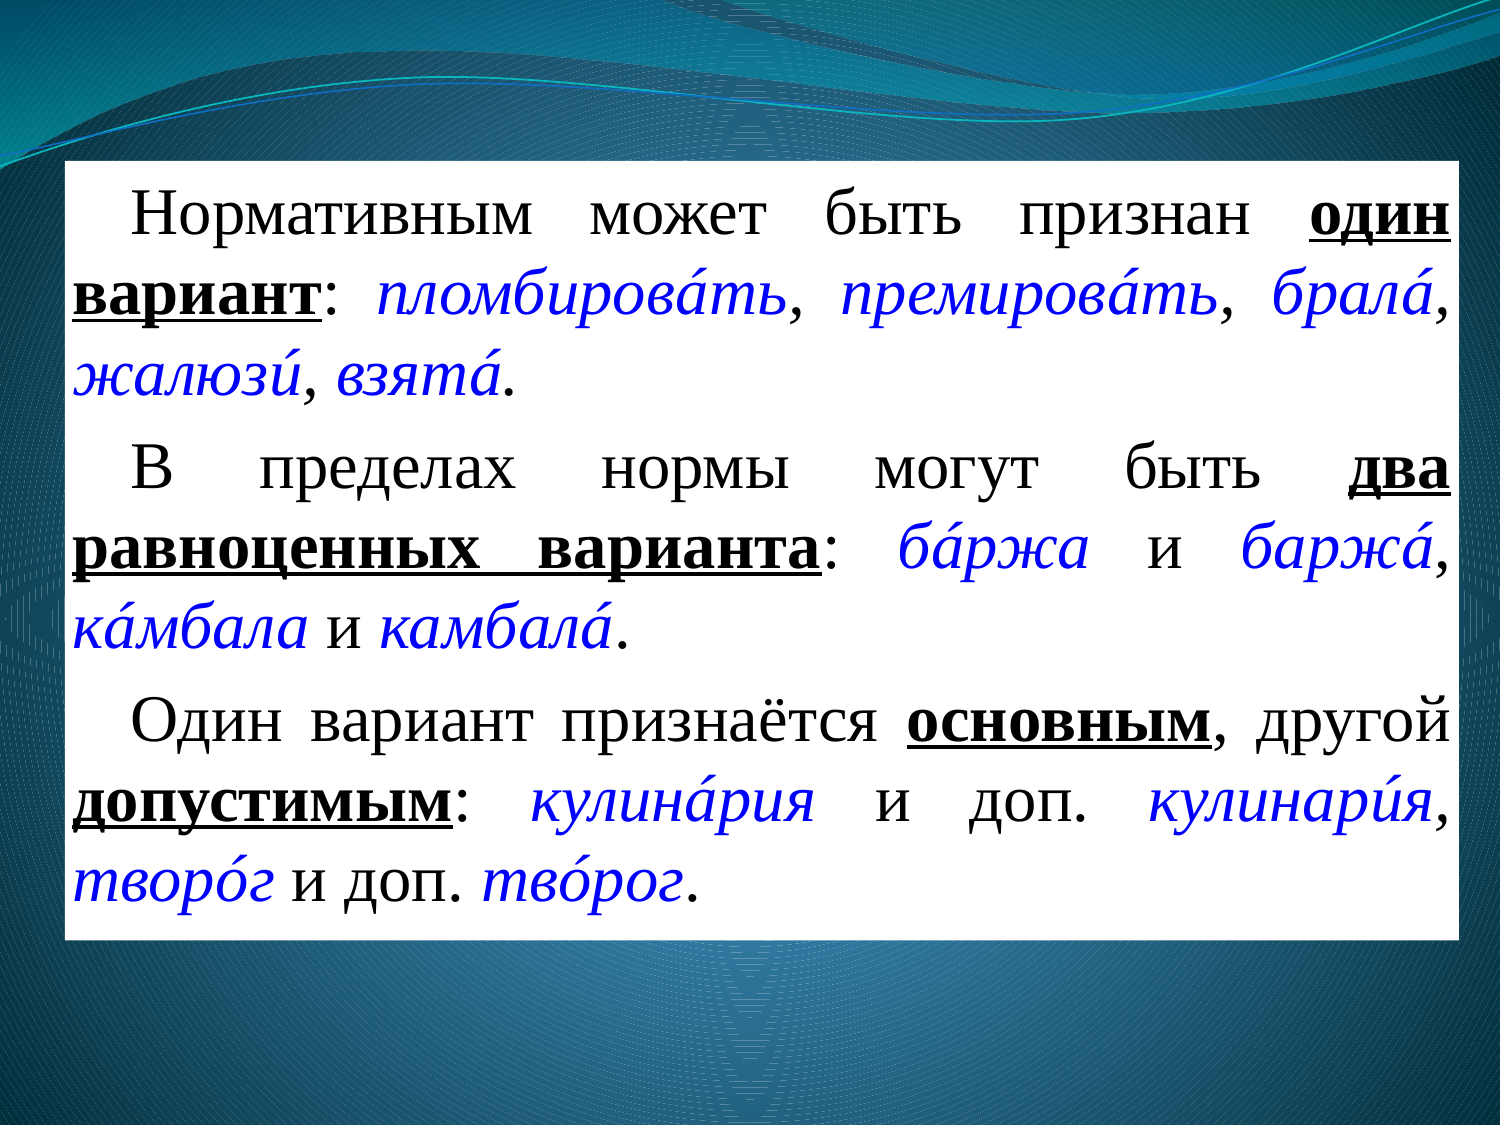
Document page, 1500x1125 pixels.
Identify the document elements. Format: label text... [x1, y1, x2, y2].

list Нормативным может быть признан один вариант: пломбировáть, премировáть, бралá, жалюзú, взятá. В пределах нормы могут быть два равноценных варианта: бáржа и баржá, кáмбала и камбалá. Один вариант признаётся основным, другой допустимым: кулинáрия и доп. кулинарúя, творóг и доп. твóрог. [64, 160, 1459, 941]
